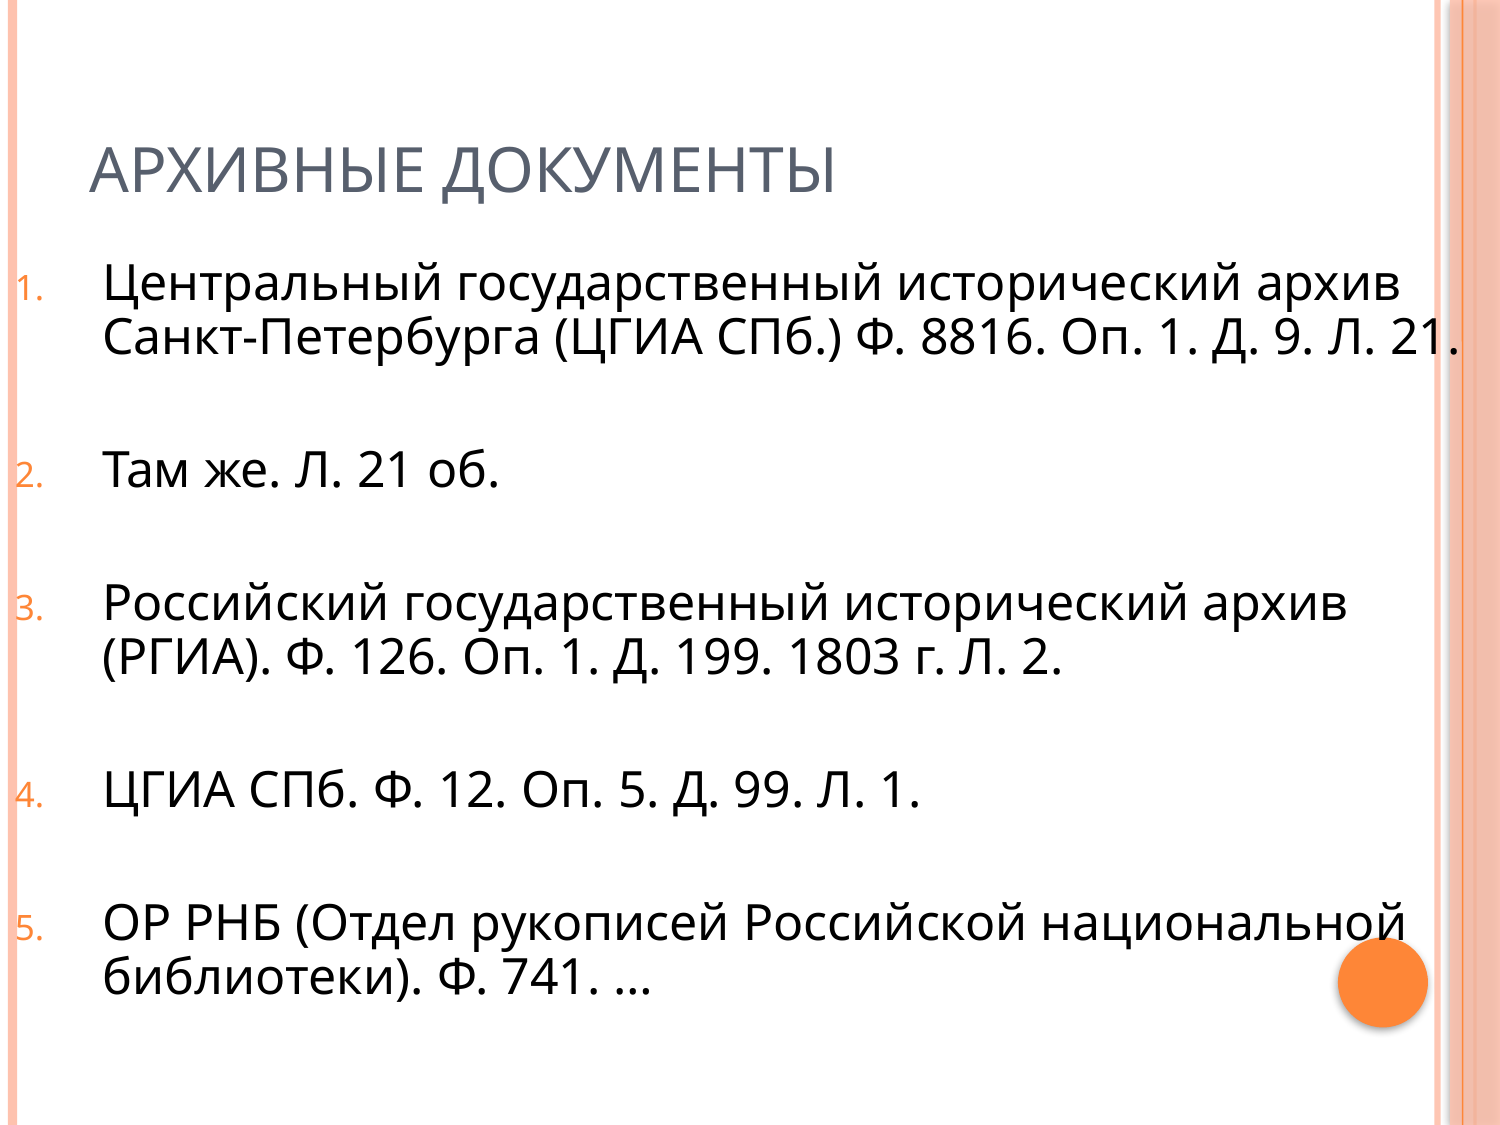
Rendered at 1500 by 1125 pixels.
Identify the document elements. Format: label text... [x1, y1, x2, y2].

title Архивные документы [75, 45, 1425, 213]
list Центральный государственный исторический архив Санкт-Петербурга (ЦГИА СПб.) Ф. 8816. Оп. 1. Д. 9. Л. 21. Там же. Л. 21 об. Российский государственный исторический архив (РГИА). Ф. 126. Оп. 1. Д. 199. 1803 г. Л. 2. ЦГИА СПб. Ф. 12. Оп. 5. Д. 99. Л. 1. ОР РНБ (Отдел рукописей Российской национальной библиотеки). Ф. 741. … [0, 249, 1500, 1038]
